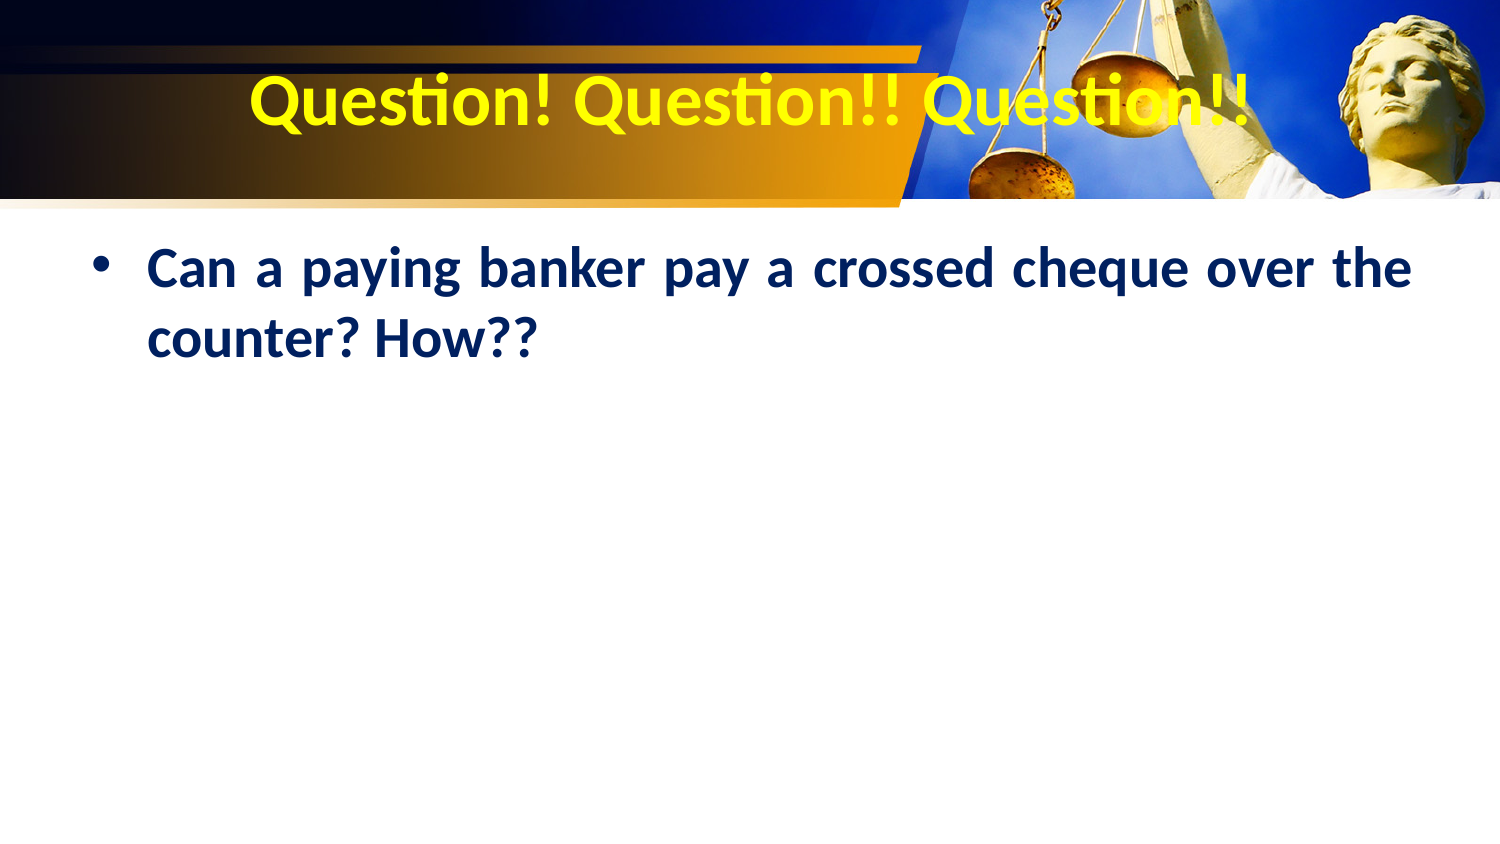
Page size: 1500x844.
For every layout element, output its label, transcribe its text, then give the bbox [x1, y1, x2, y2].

picture [0, 0, 1500, 844]
title Question! Question!! Question!! [74, 32, 1430, 158]
list Can a paying banker pay a crossed cheque over the counter? How?? [76, 221, 1429, 784]
